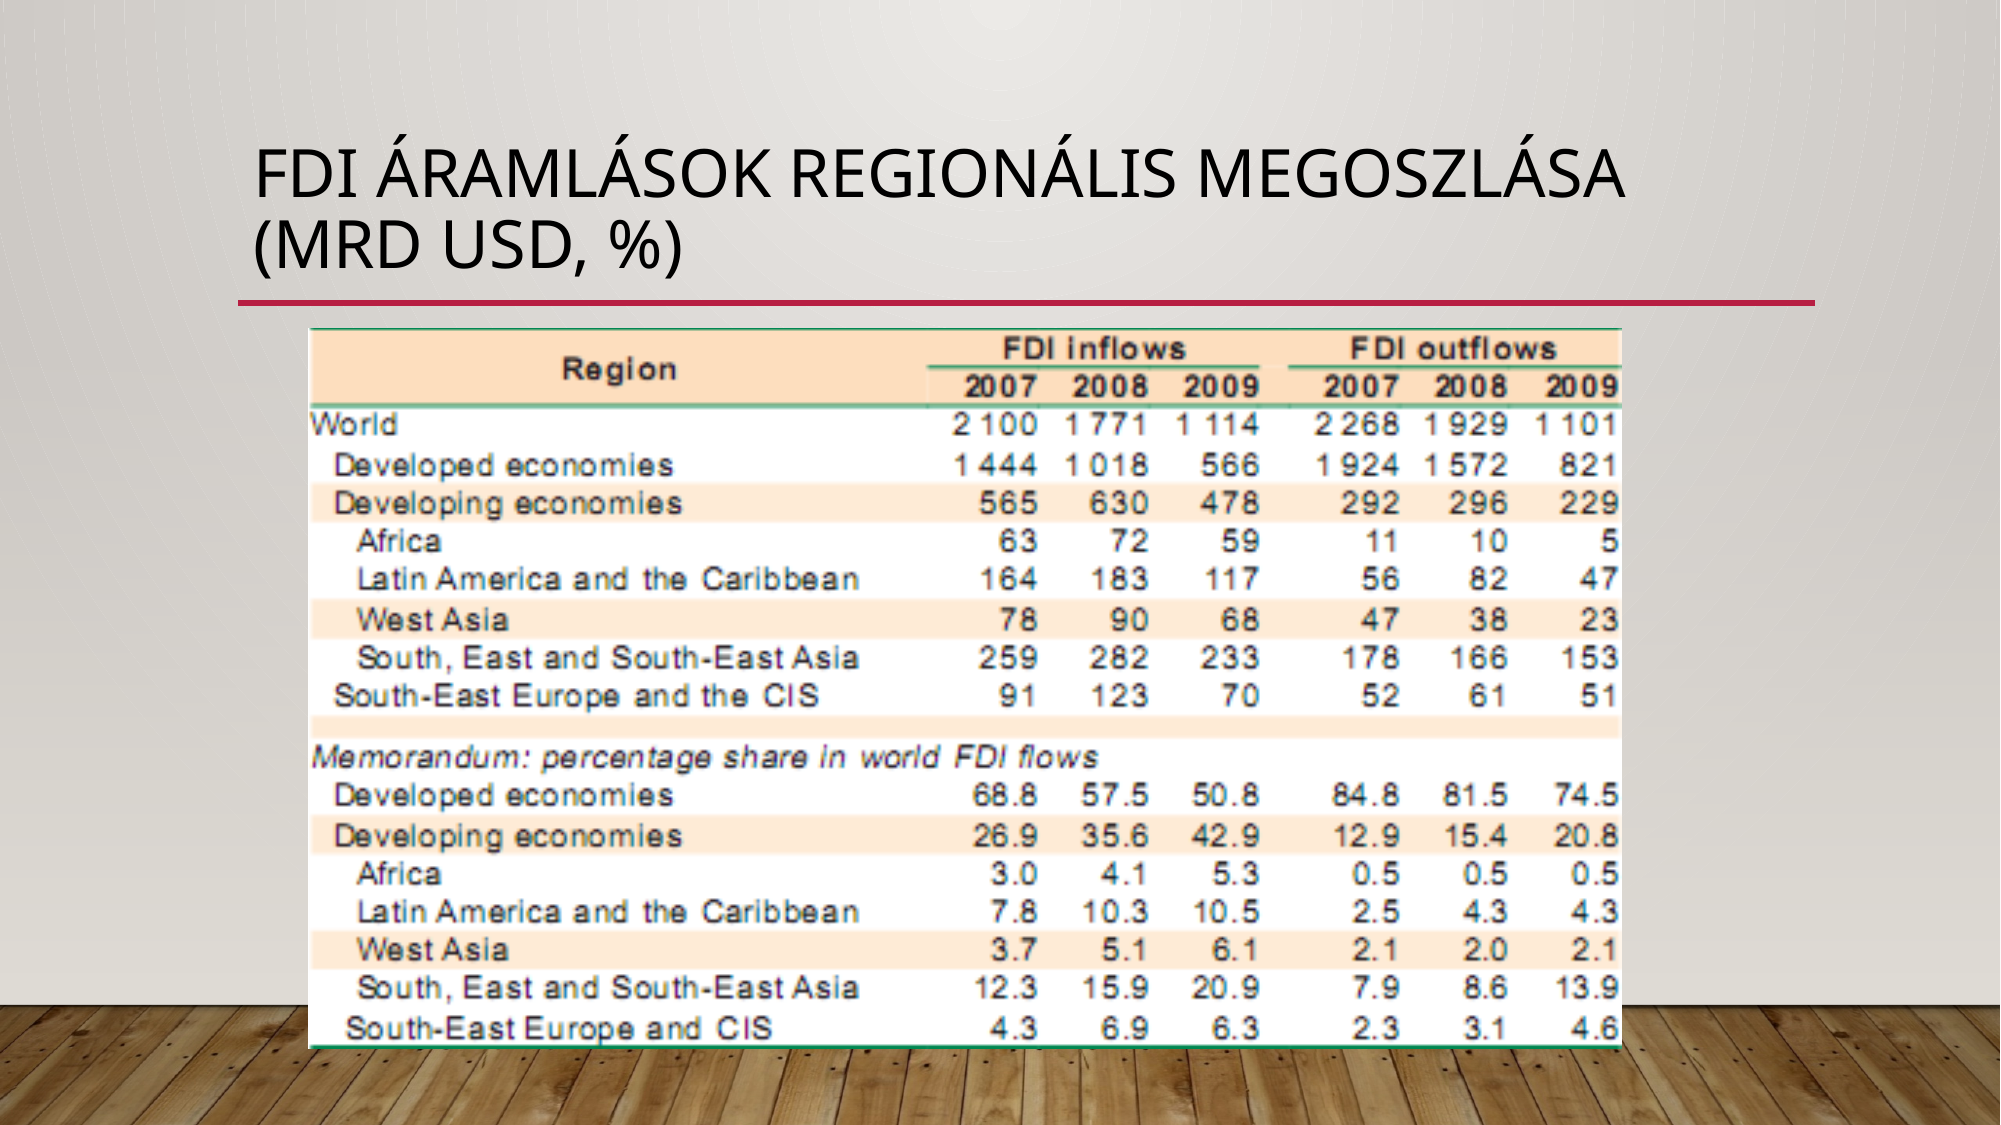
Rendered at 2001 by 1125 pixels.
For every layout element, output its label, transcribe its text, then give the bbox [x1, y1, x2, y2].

title FDI áramlások regionális megoszlása (mrd USD, %) [238, 131, 1814, 305]
picture [0, 327, 2000, 1125]
